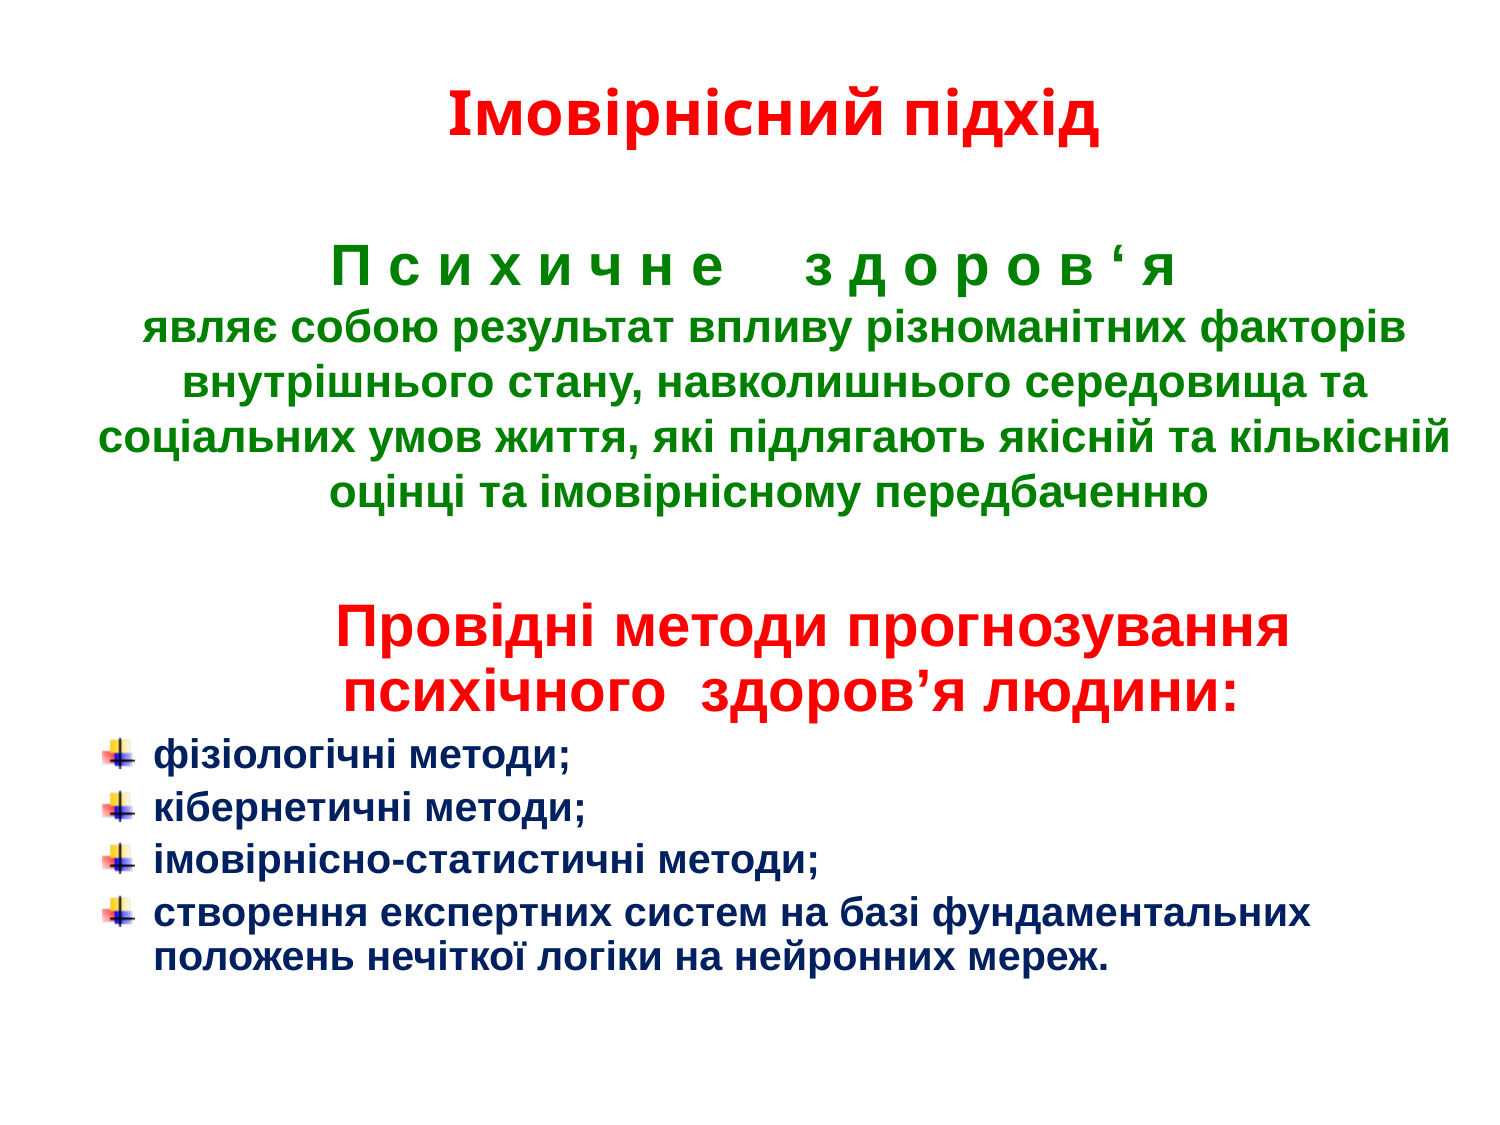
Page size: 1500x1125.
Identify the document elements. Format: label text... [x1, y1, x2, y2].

picture [102, 894, 135, 927]
picture [102, 736, 135, 769]
list Провідні методи прогнозування психічного здоров’я людини: фізіологічні методи; кібернетичні методи; імовірнісно-статистичні методи; створення експертних систем на базі фундаментальних положень нечіткої логіки на нейронних мереж. [87, 587, 1463, 1038]
title Імовірнісний підхід [62, 65, 1488, 156]
picture [102, 841, 135, 874]
text_box П с и х и ч н е з д о р о в ‘ я являє собою результат впливу різноманітних факторів внутрішнього стану, навколишнього середовища та соціальних умов життя, які підлягають якісній та кількісній оцінці та імовірнісному передбаченню [62, 190, 1488, 553]
picture [102, 789, 135, 822]
